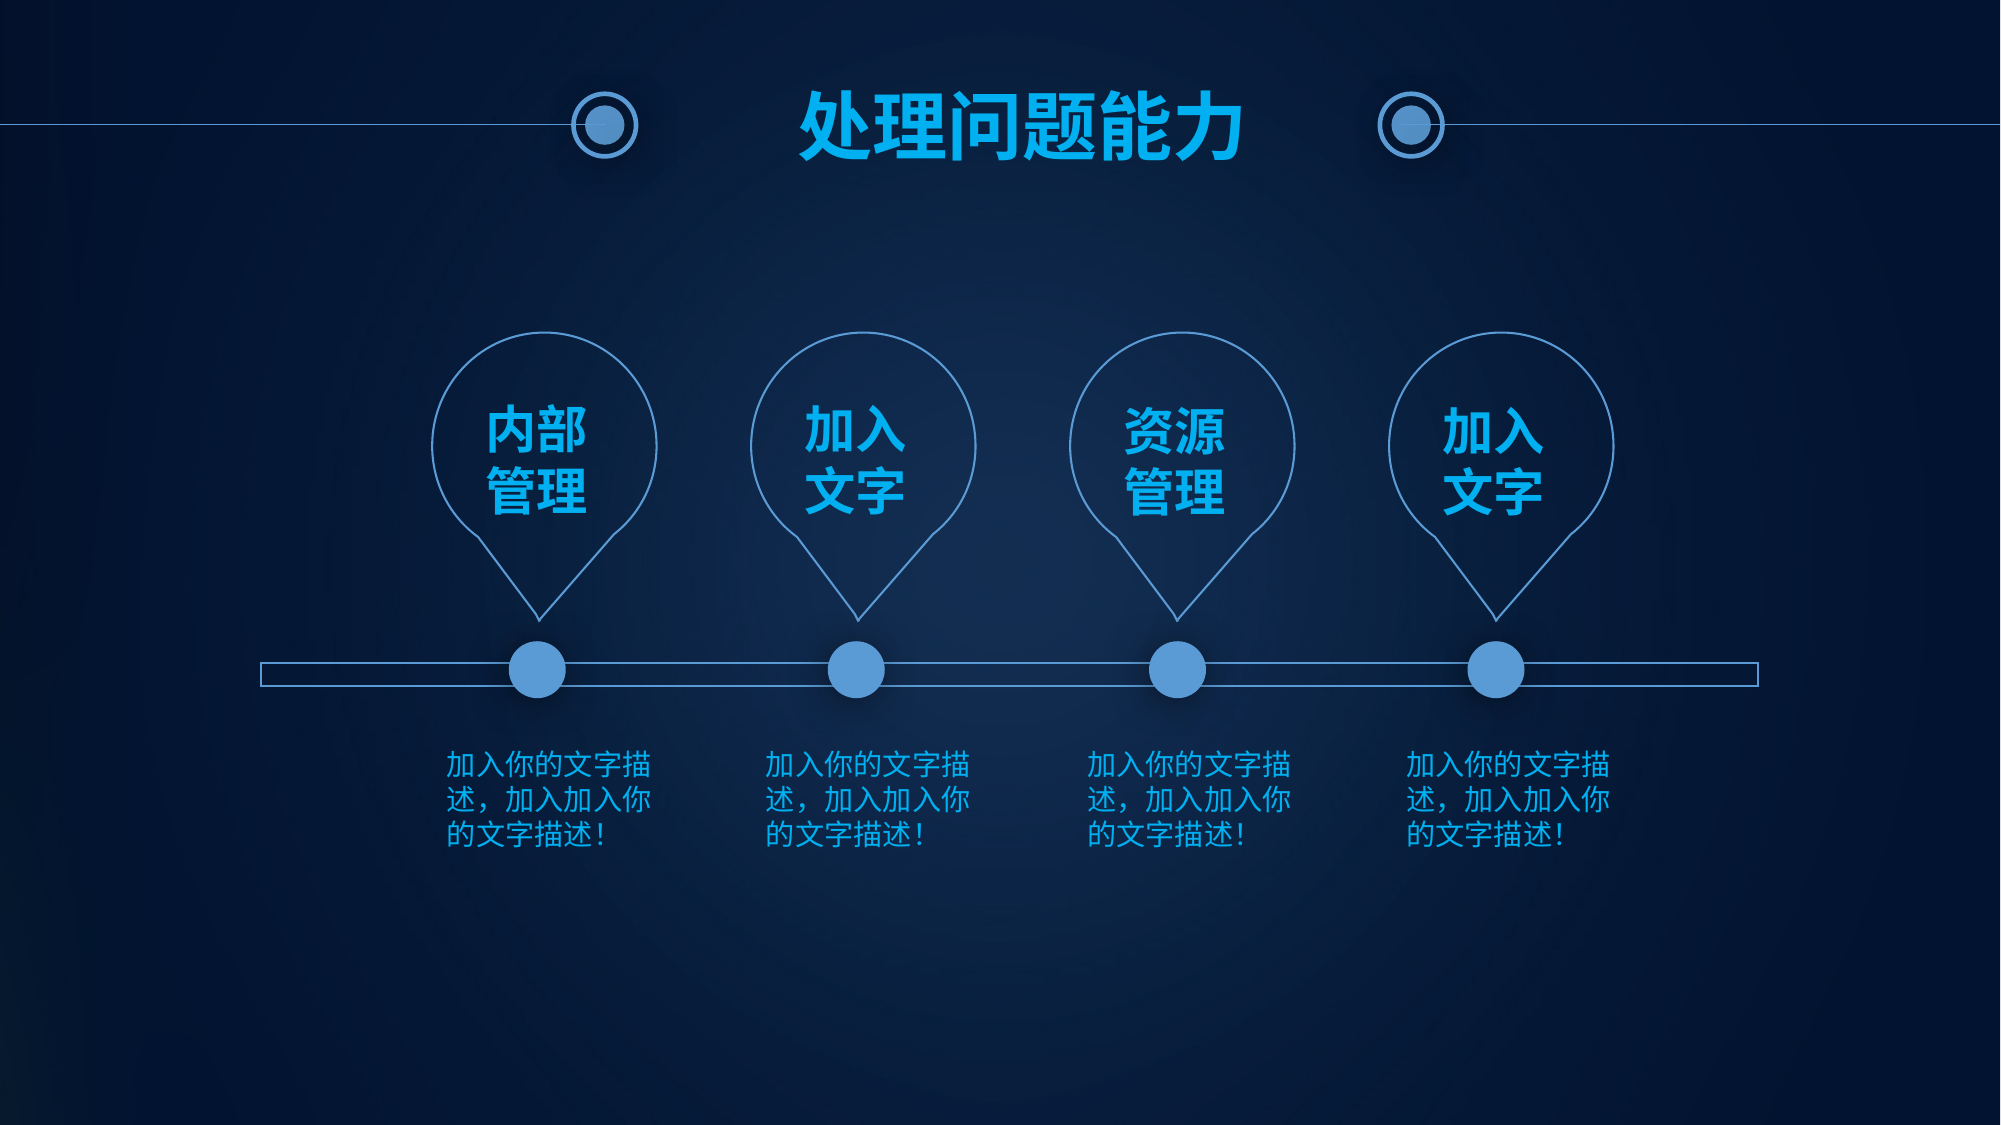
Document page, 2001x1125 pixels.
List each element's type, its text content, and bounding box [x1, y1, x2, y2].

text_box 加入 文字 [1412, 391, 1590, 522]
text_box [1466, 640, 1526, 700]
text_box 加入你的文字描述，加入加入你的文字描述！ [432, 746, 690, 865]
text_box 加入你的文字描述，加入加入你的文字描述！ [751, 746, 1009, 865]
text_box [260, 662, 484, 687]
text_box [507, 640, 567, 700]
text_box [1416, 522, 1586, 622]
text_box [0, 93, 637, 157]
text_box [431, 331, 658, 517]
text_box [459, 521, 630, 622]
text_box 加入你的文字描述，加入加入你的文字描述！ [1072, 746, 1330, 865]
text_box 内部管理 [455, 389, 633, 521]
text_box [1069, 331, 1296, 517]
text_box [1544, 662, 1759, 687]
text_box [778, 521, 949, 622]
text_box 加入你的文字描述，加入加入你的文字描述！ [1391, 746, 1649, 865]
text_box [905, 662, 1124, 687]
text_box 资源管理 [1093, 391, 1271, 522]
text_box 加入 文字 [774, 389, 952, 521]
text_box [1388, 331, 1615, 517]
text_box [750, 331, 977, 517]
text_box [1147, 640, 1208, 700]
picture [0, 0, 2001, 1125]
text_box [1379, 93, 2000, 157]
text_box 处理问题能力 [783, 72, 1263, 177]
text_box [826, 640, 886, 700]
text_box [1226, 662, 1442, 687]
text_box [1097, 522, 1267, 622]
text_box [586, 662, 803, 687]
